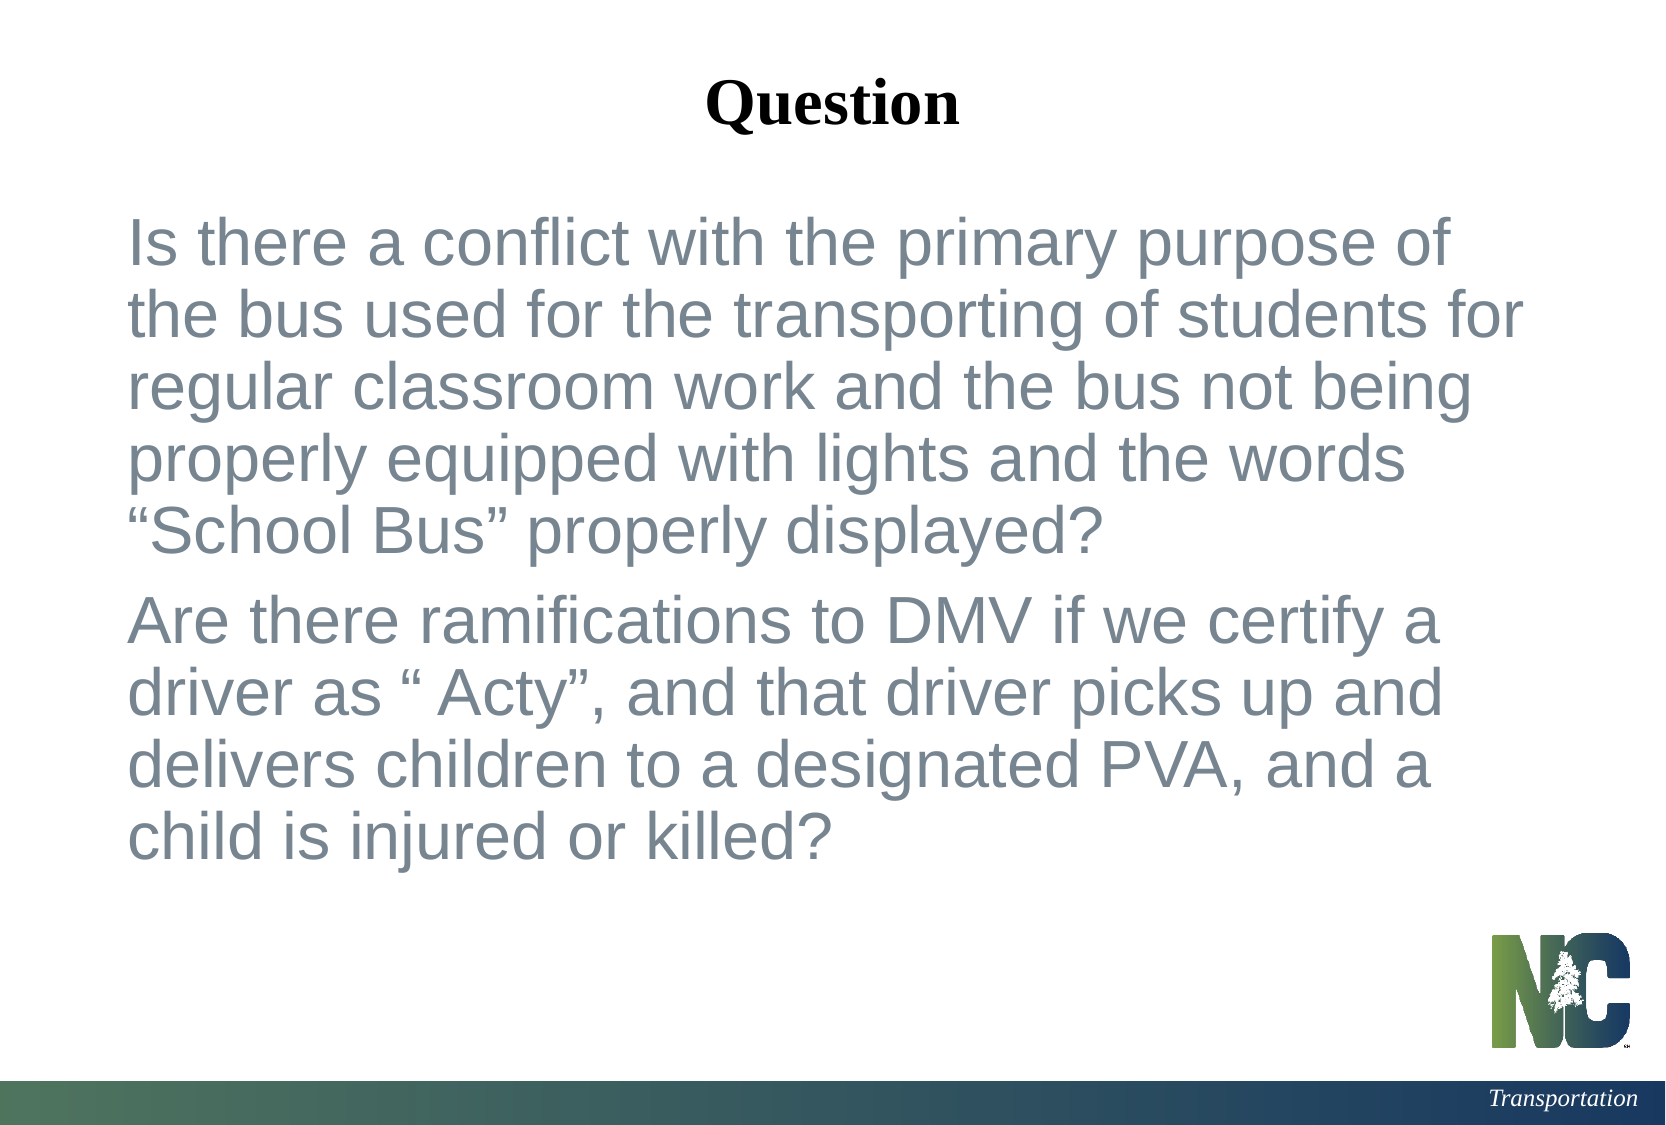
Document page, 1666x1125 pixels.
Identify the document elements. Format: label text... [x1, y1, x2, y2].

picture [1492, 933, 1630, 1048]
title Question [114, 16, 1551, 191]
list Is there a conflict with the primary purpose of the bus used for the transporting of students for regular classroom work and the bus not being properly equipped with lights and the words “School Bus” properly displayed? Are there ramifications to DMV if we certify a driver as “ Acty”, and that driver picks up and delivers children to a designated PVA, and a child is injured or killed? [114, 201, 1551, 1025]
